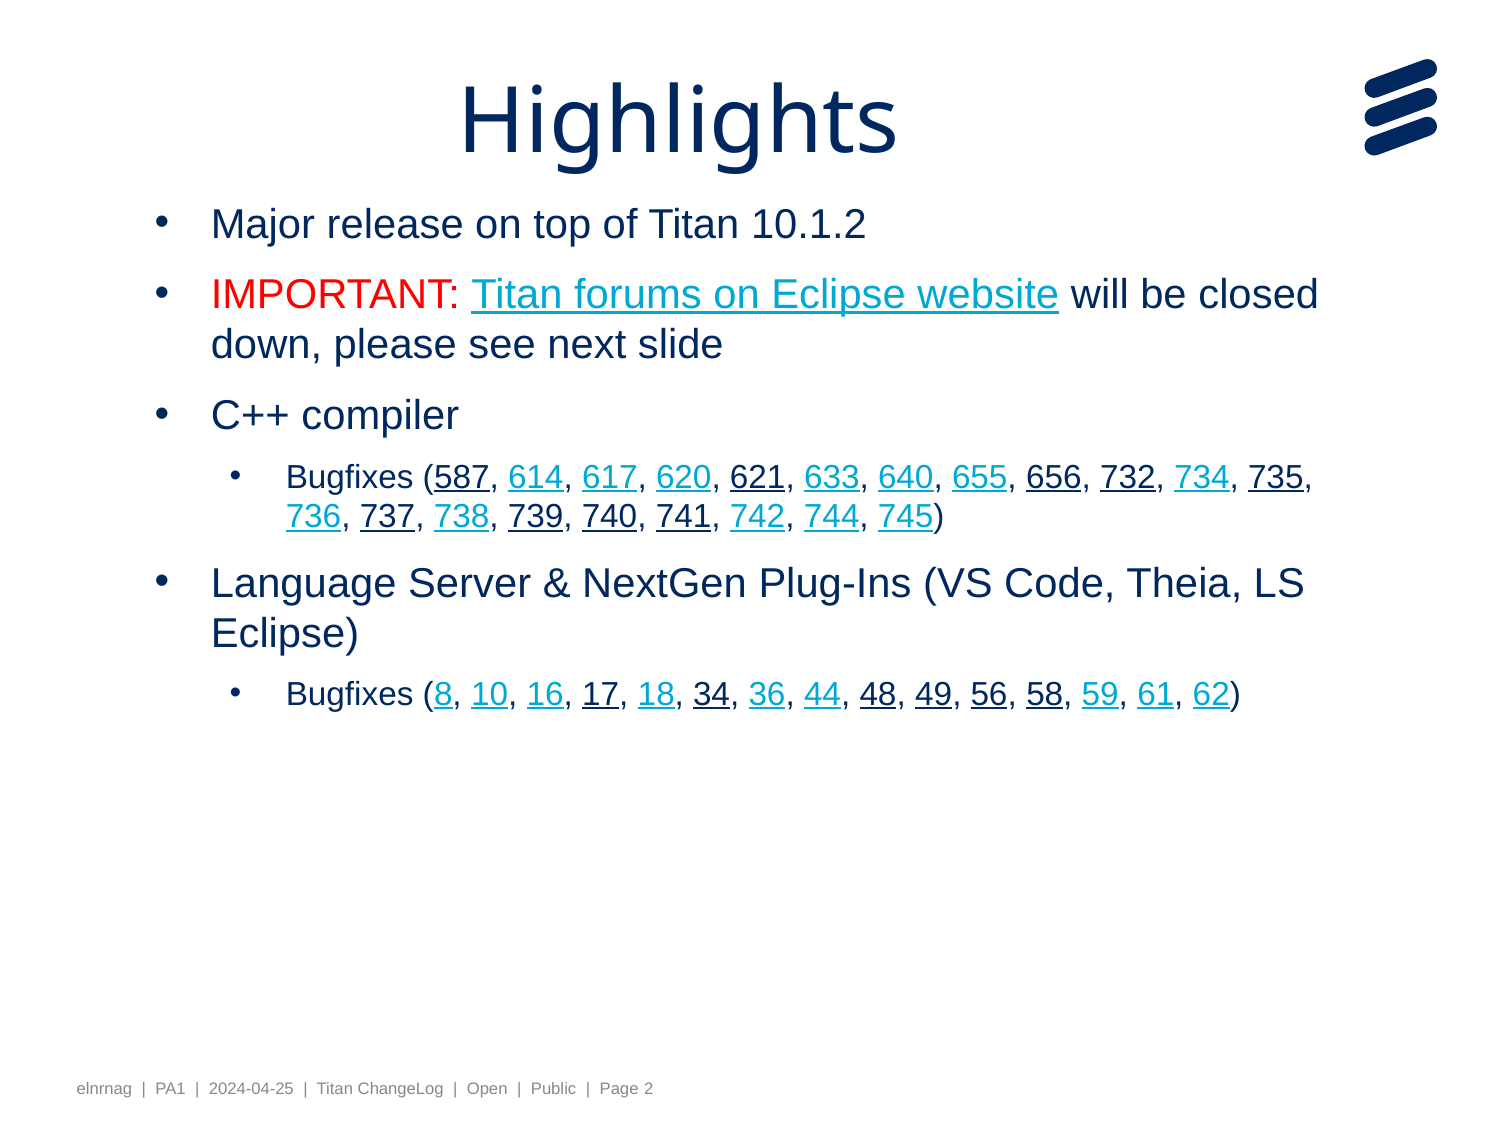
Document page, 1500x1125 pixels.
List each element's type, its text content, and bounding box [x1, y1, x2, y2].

text_box Major release on top of Titan 10.1.2 IMPORTANT: Titan forums on Eclipse website will be closed down, please see next slide C++ compiler Bugfixes (587, 614, 617, 620, 621, 633, 640, 655, 656, 732, 734, 735, 736, 737, 738, 739, 740, 741, 742, 744, 745) Language Server & NextGen Plug-Ins (VS Code, Theia, LS Eclipse) Bugfixes (8, 10, 16, 17, 18, 34, 36, 44, 48, 49, 56, 58, 59, 61, 62) [64, 188, 1370, 847]
title Highlights [64, 39, 1295, 188]
